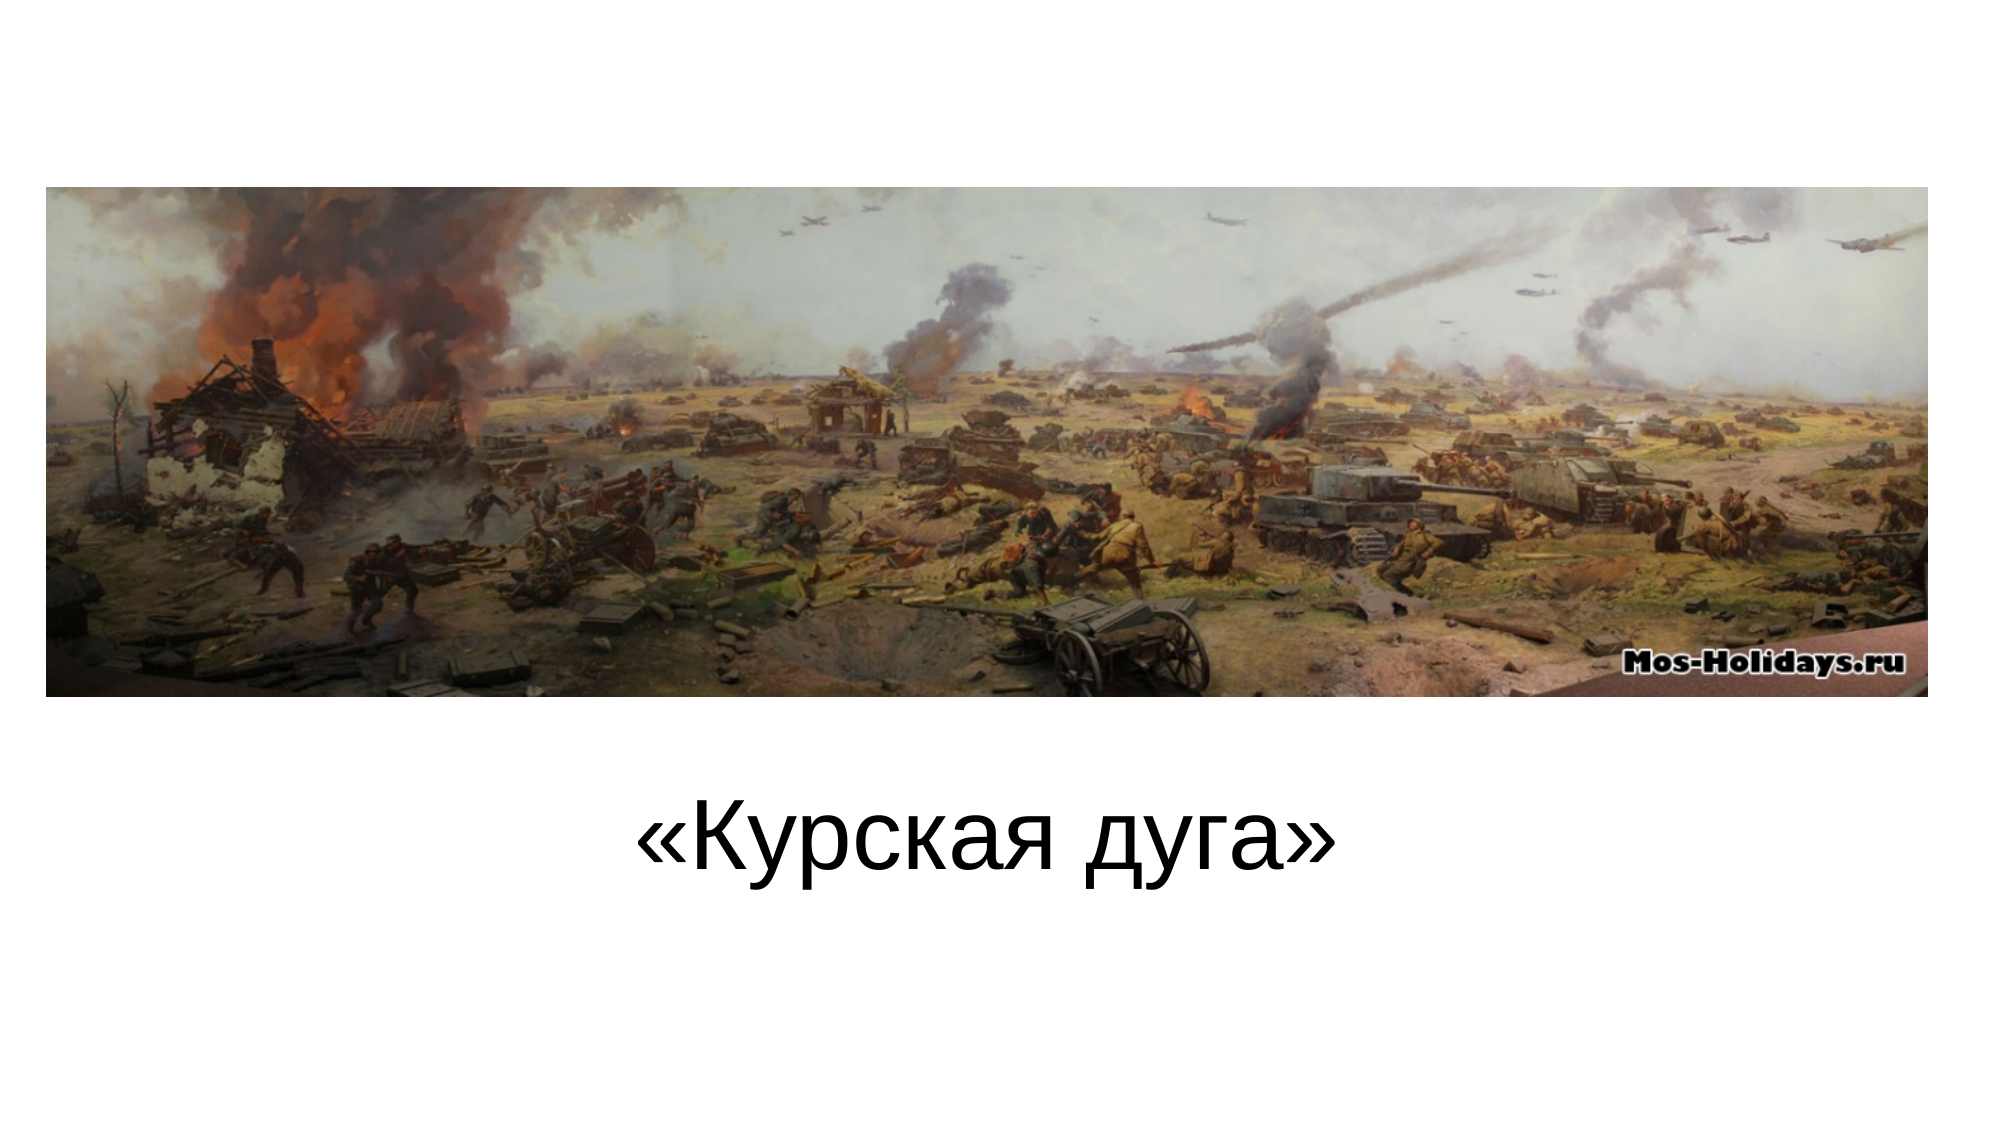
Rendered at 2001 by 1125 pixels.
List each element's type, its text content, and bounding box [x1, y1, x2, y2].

list «Курская дуга» [116, 775, 1857, 1064]
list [46, 187, 1928, 697]
